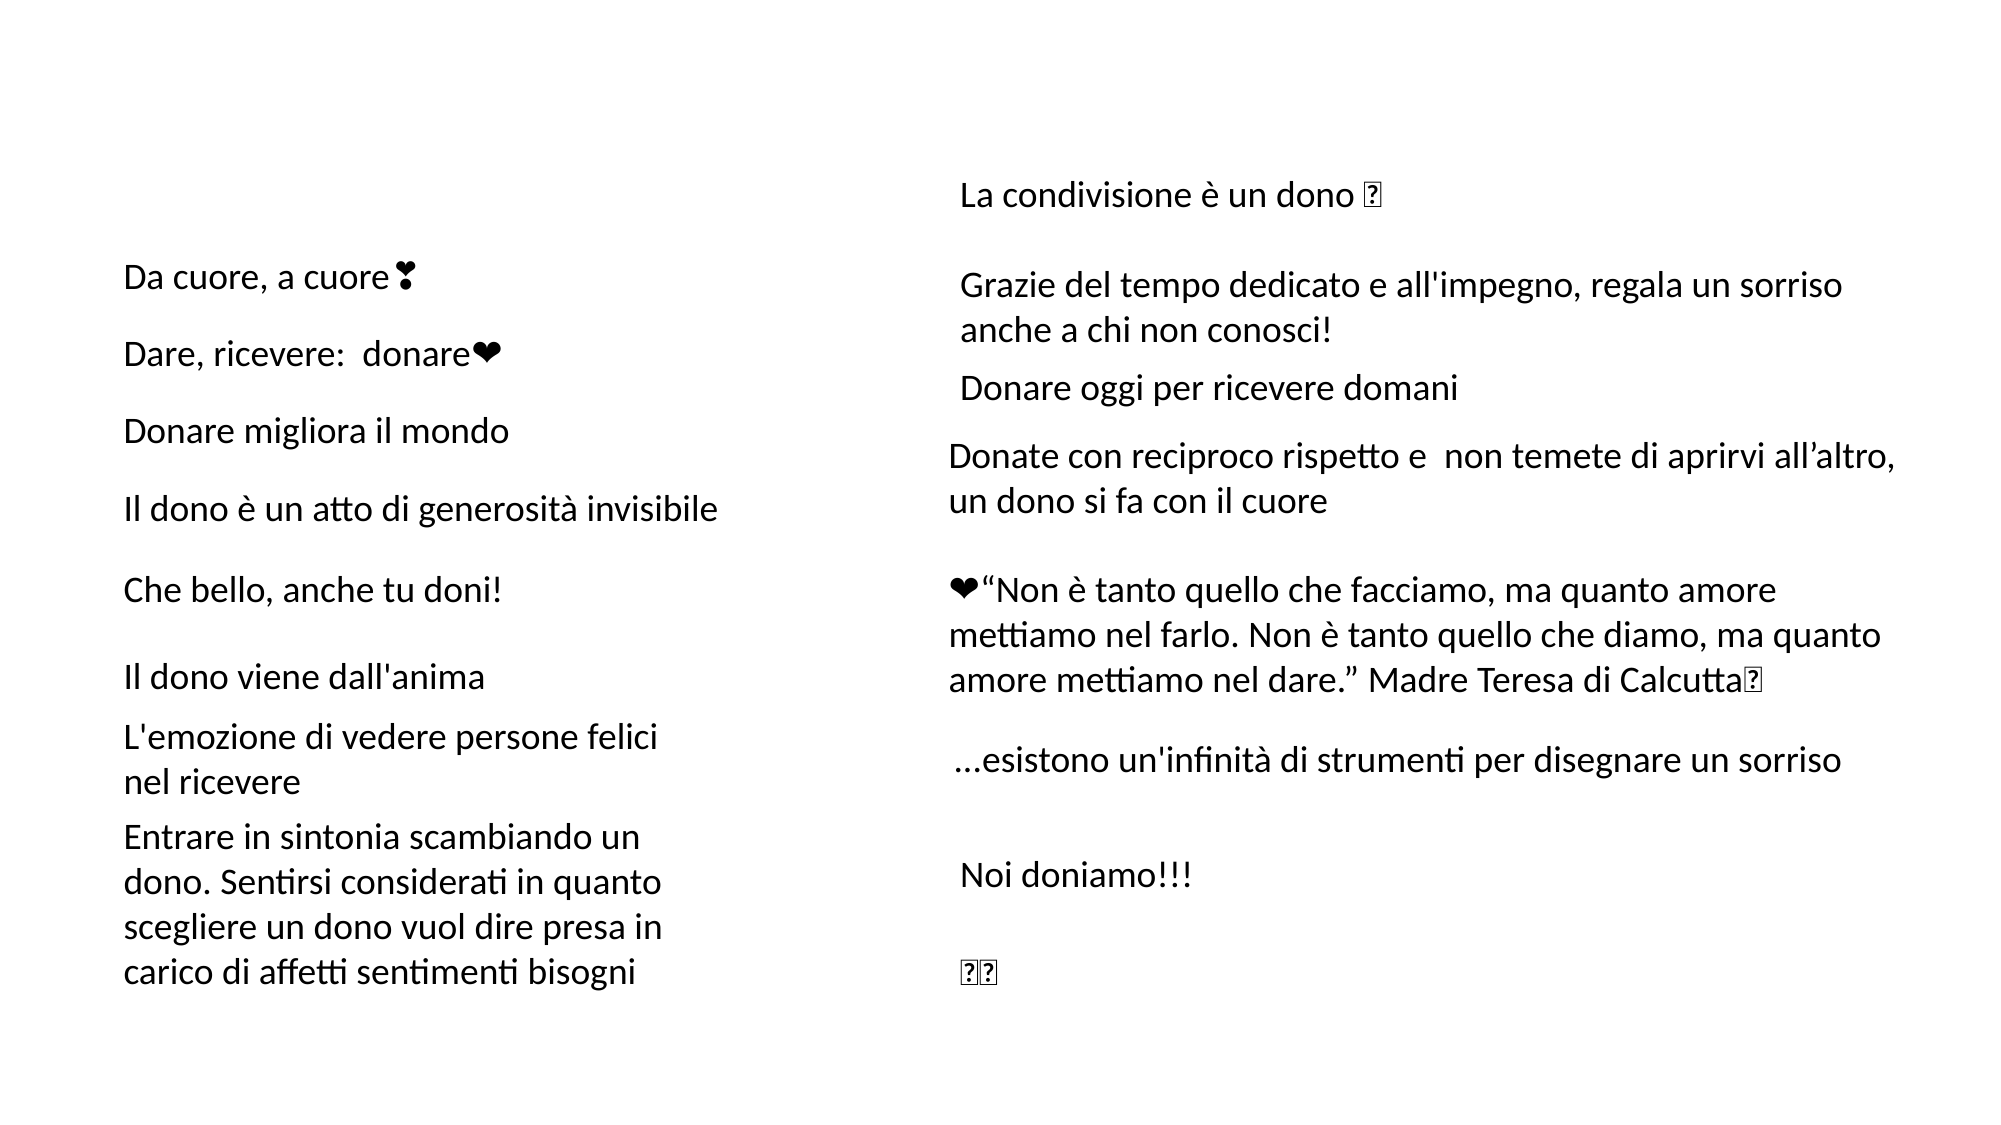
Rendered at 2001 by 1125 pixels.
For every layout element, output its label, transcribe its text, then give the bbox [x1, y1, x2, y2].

text_box Il dono è un atto di generosità invisibile [108, 476, 752, 537]
text_box ...esistono un'infinità di strumenti per disegnare un sorriso [938, 727, 1858, 788]
text_box Che bello, anche tu doni! [108, 557, 648, 618]
text_box Da cuore, a cuore❣️👫 [108, 244, 542, 305]
text_box 🎁💝 [945, 940, 1946, 1001]
text_box 🎁❤️“Non è tanto quello che facciamo, ma quanto amore mettiamo nel farlo. Non è tanto quello che diamo, ma quanto amore mettiamo nel dare.” Madre Teresa di Calcutta🥰 [933, 557, 1934, 708]
text_box Donare oggi per ricevere domani [945, 355, 1946, 416]
text_box Donare migliora il mondo [108, 399, 555, 459]
text_box La condivisione è un dono 🎁 Grazie del tempo dedicato e all'impegno, regala un sorriso anche a chi non conosci! [945, 162, 1946, 355]
text_box Donate con reciproco rispetto e non temete di aprirvi all’altro, un dono si fa con il cuore [933, 423, 1934, 529]
text_box Noi doniamo!!! [945, 842, 1946, 903]
text_box L'emozione di vedere persone felici nel ricevere [108, 704, 718, 804]
text_box Il dono viene dall'anima [108, 644, 581, 704]
text_box Entrare in sintonia scambiando un dono. Sentirsi considerati in quanto scegliere un dono vuol dire presa in carico di affetti sentimenti bisogni [108, 804, 752, 1000]
text_box Dare, ricevere: donare❤️ [108, 321, 555, 382]
